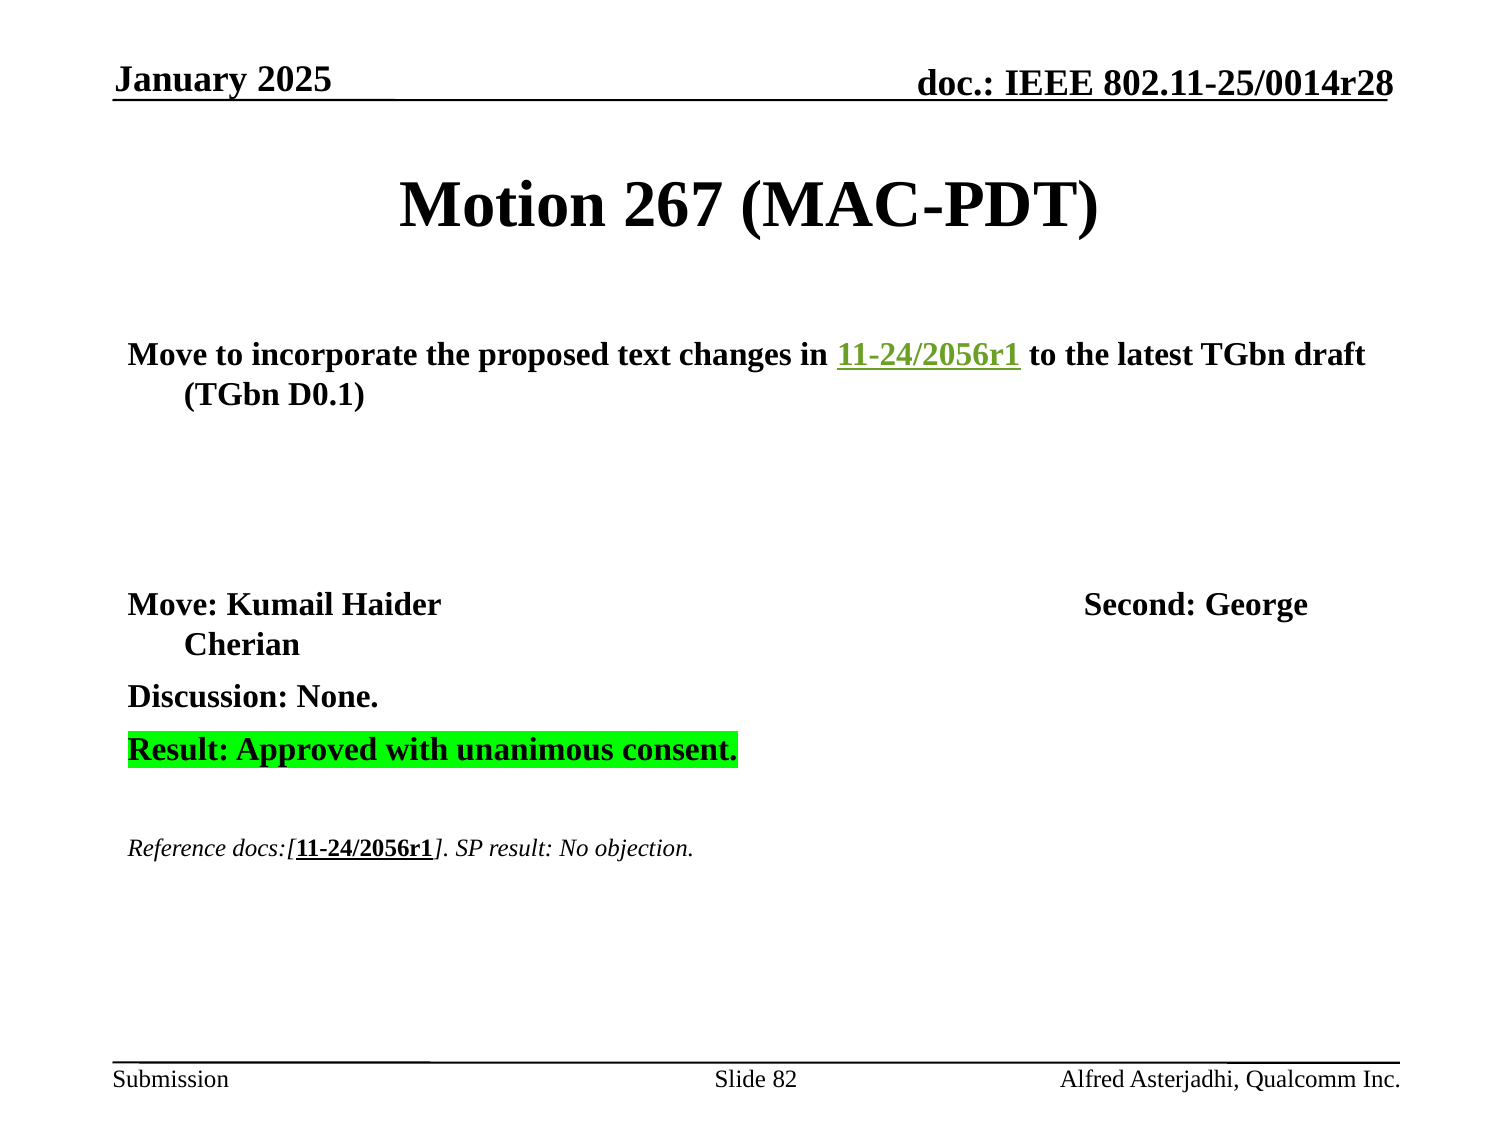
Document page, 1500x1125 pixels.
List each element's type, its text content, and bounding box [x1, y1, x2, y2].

title Motion 267 (MAC-PDT) [112, 112, 1388, 288]
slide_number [114, 54, 423, 100]
footer Alfred Asterjadhi, Qualcomm Inc. [878, 1061, 1402, 1093]
list Move to incorporate the proposed text changes in 11-24/2056r1 to the latest TGbn draft (TGbn D0.1) Move: Kumail Haider Second: George Cherian Discussion: None. Result: Approved with unanimous consent. Reference docs:[11-24/2056r1]. SP result: No objection. [112, 324, 1388, 1000]
slide_number Slide 82 [712, 1061, 800, 1123]
